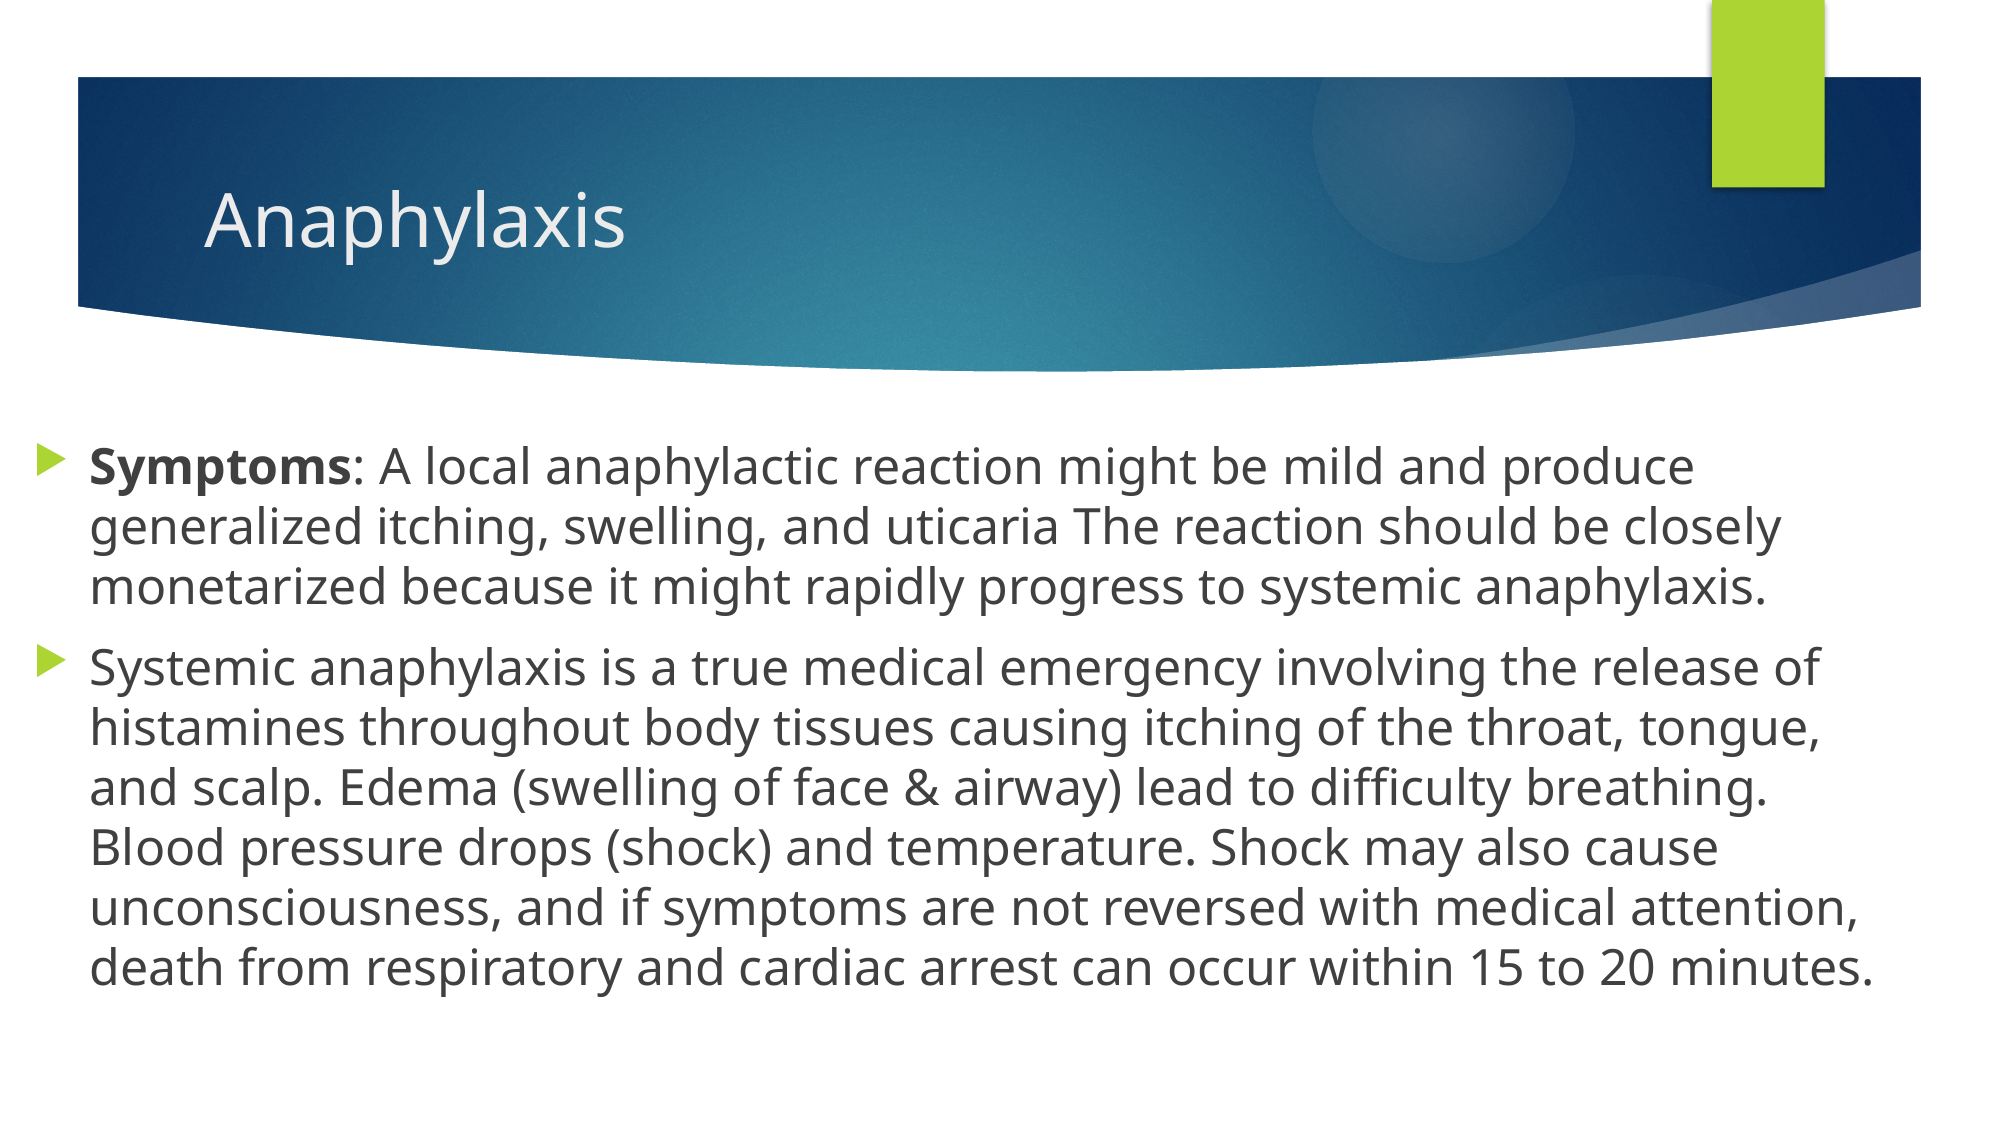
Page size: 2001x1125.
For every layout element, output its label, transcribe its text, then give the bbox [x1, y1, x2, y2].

list Symptoms: A local anaphylactic reaction might be mild and produce generalized itching, swelling, and uticaria The reaction should be closely monetarized because it might rapidly progress to systemic anaphylaxis. Systemic anaphylaxis is a true medical emergency involving the release of histamines throughout body tissues causing itching of the throat, tongue, and scalp. Edema (swelling of face & airway) lead to difficulty breathing. Blood pressure drops (shock) and temperature. Shock may also cause unconsciousness, and if symptoms are not reversed with medical attention, death from respiratory and cardiac arrest can occur within 15 to 20 minutes. [18, 427, 1906, 1084]
title Anaphylaxis [189, 159, 1627, 276]
